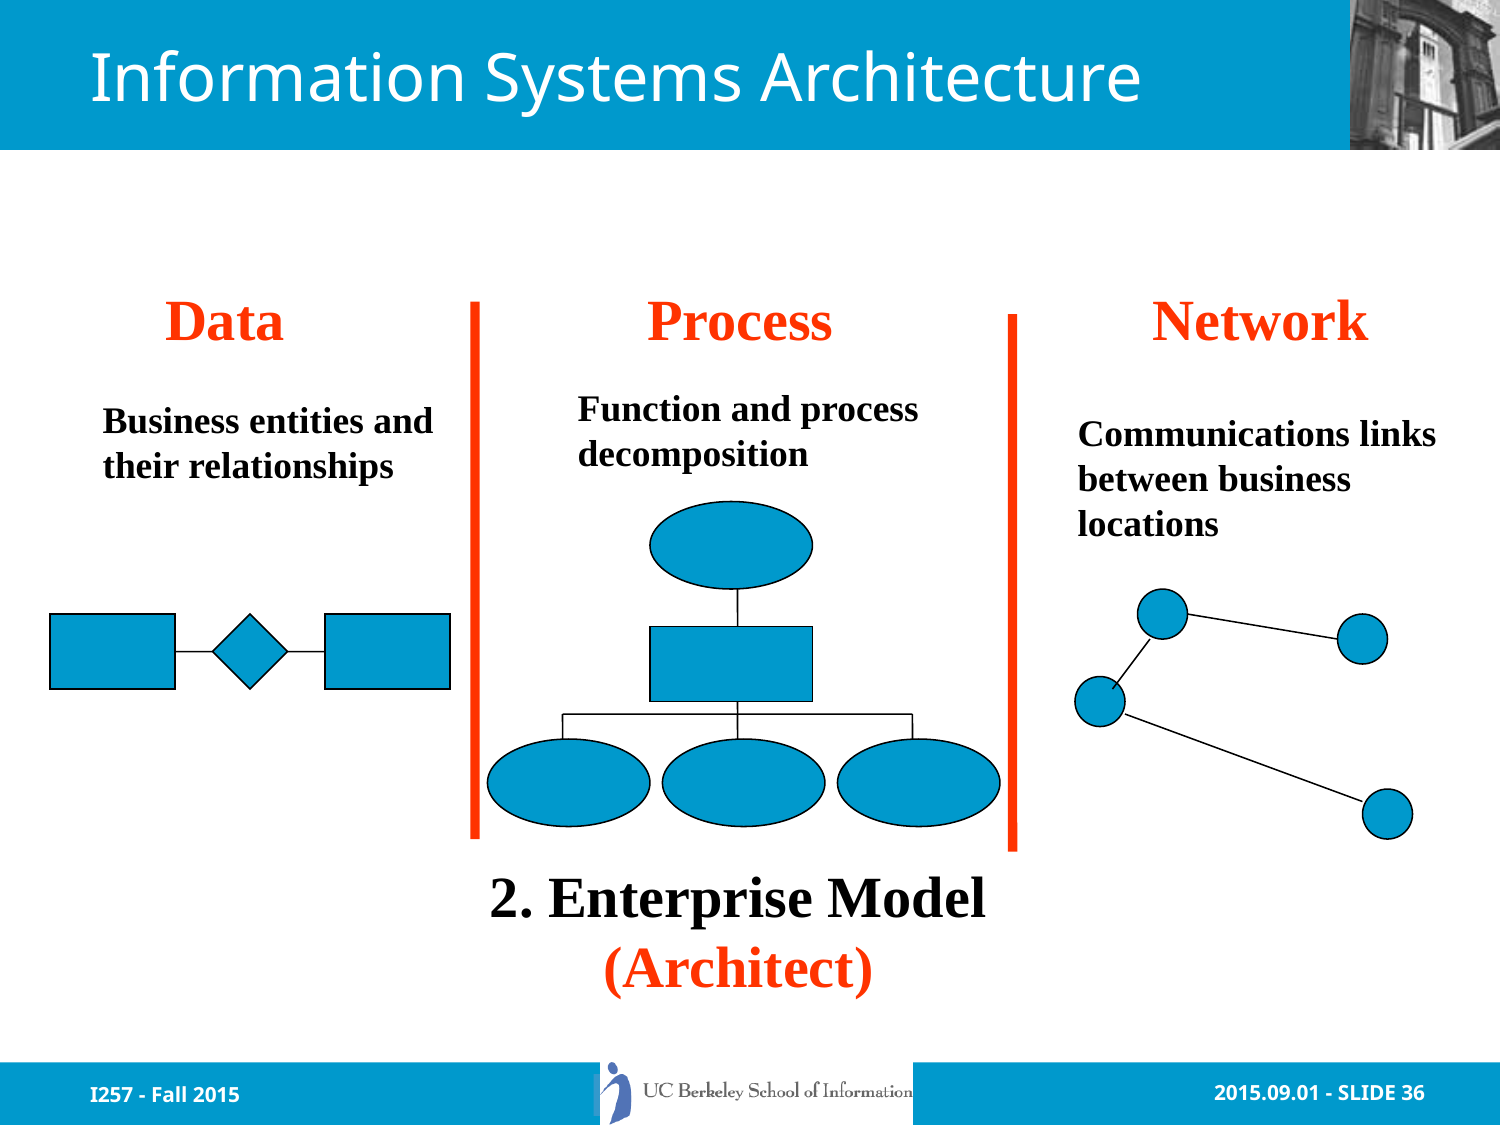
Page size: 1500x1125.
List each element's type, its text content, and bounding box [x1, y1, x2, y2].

picture [594, 1062, 912, 1125]
slide_number I257 - Fall 2015 [75, 1062, 388, 1125]
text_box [49, 274, 1453, 1007]
title Information Systems Architecture [75, 0, 1350, 150]
picture [1351, 0, 1500, 150]
